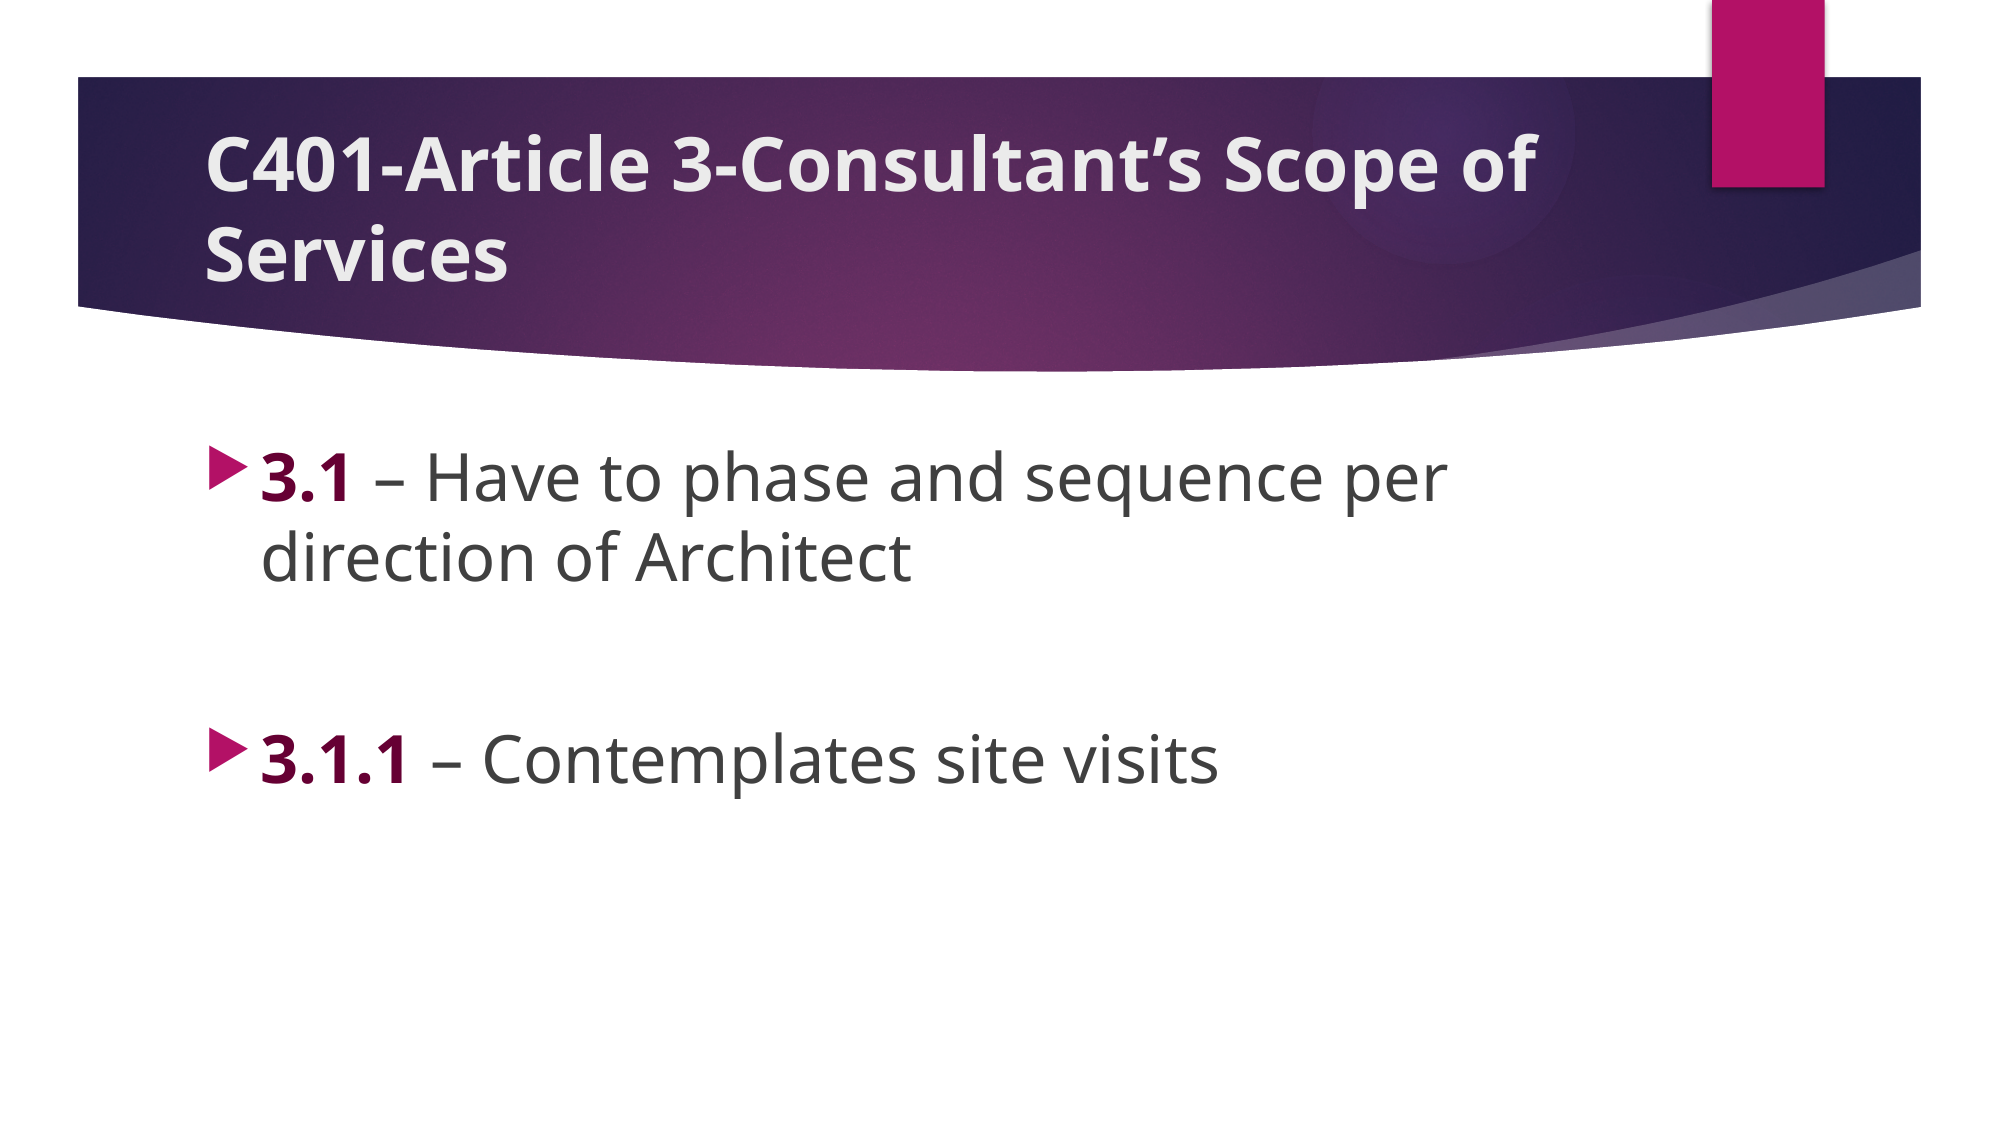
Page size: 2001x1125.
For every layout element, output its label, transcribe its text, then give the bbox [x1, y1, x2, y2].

title C401-Article 3-Consultant’s Scope of Services [189, 104, 1627, 309]
list 3.1 – Have to phase and sequence per direction of Architect 3.1.1 – Contemplates site visits [189, 427, 1638, 988]
